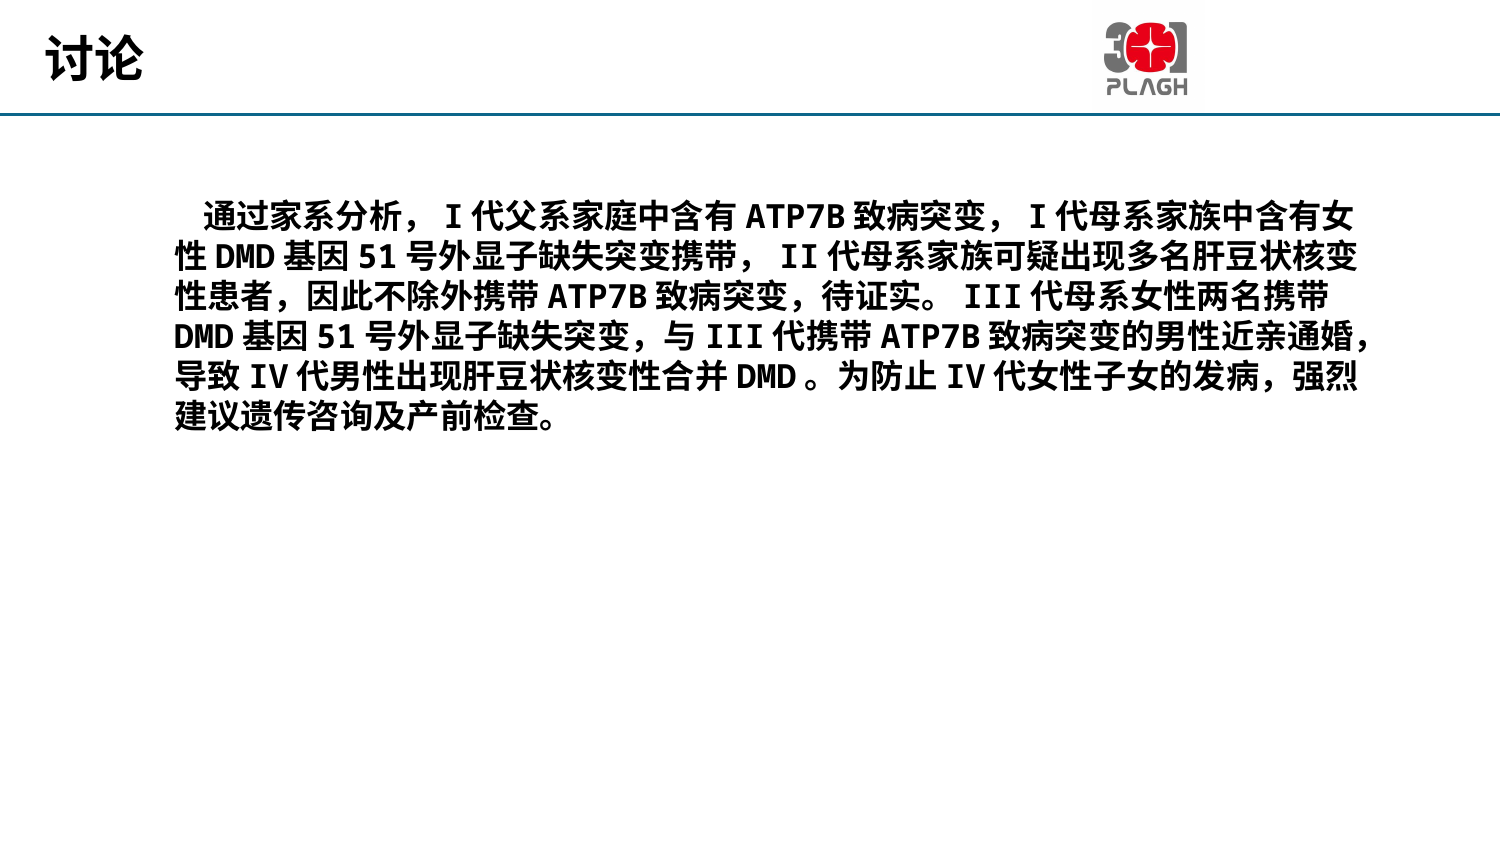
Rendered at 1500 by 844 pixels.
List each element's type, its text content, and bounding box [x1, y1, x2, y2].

text_box 通过家系分析，I代父系家庭中含有ATP7B致病突变，I代母系家族中含有女性DMD基因51号外显子缺失突变携带，II代母系家族可疑出现多名肝豆状核变性患者，因此不除外携带ATP7B致病突变，待证实。III代母系女性两名携带DMD基因51号外显子缺失突变，与III代携带ATP7B致病突变的男性近亲通婚，导致IV代男性出现肝豆状核变性合并DMD。为防止IV代女性子女的发病，强烈建议遗传咨询及产前检查。 [159, 161, 1388, 523]
text_box 讨论 [29, 20, 550, 108]
picture [1090, 0, 1207, 114]
